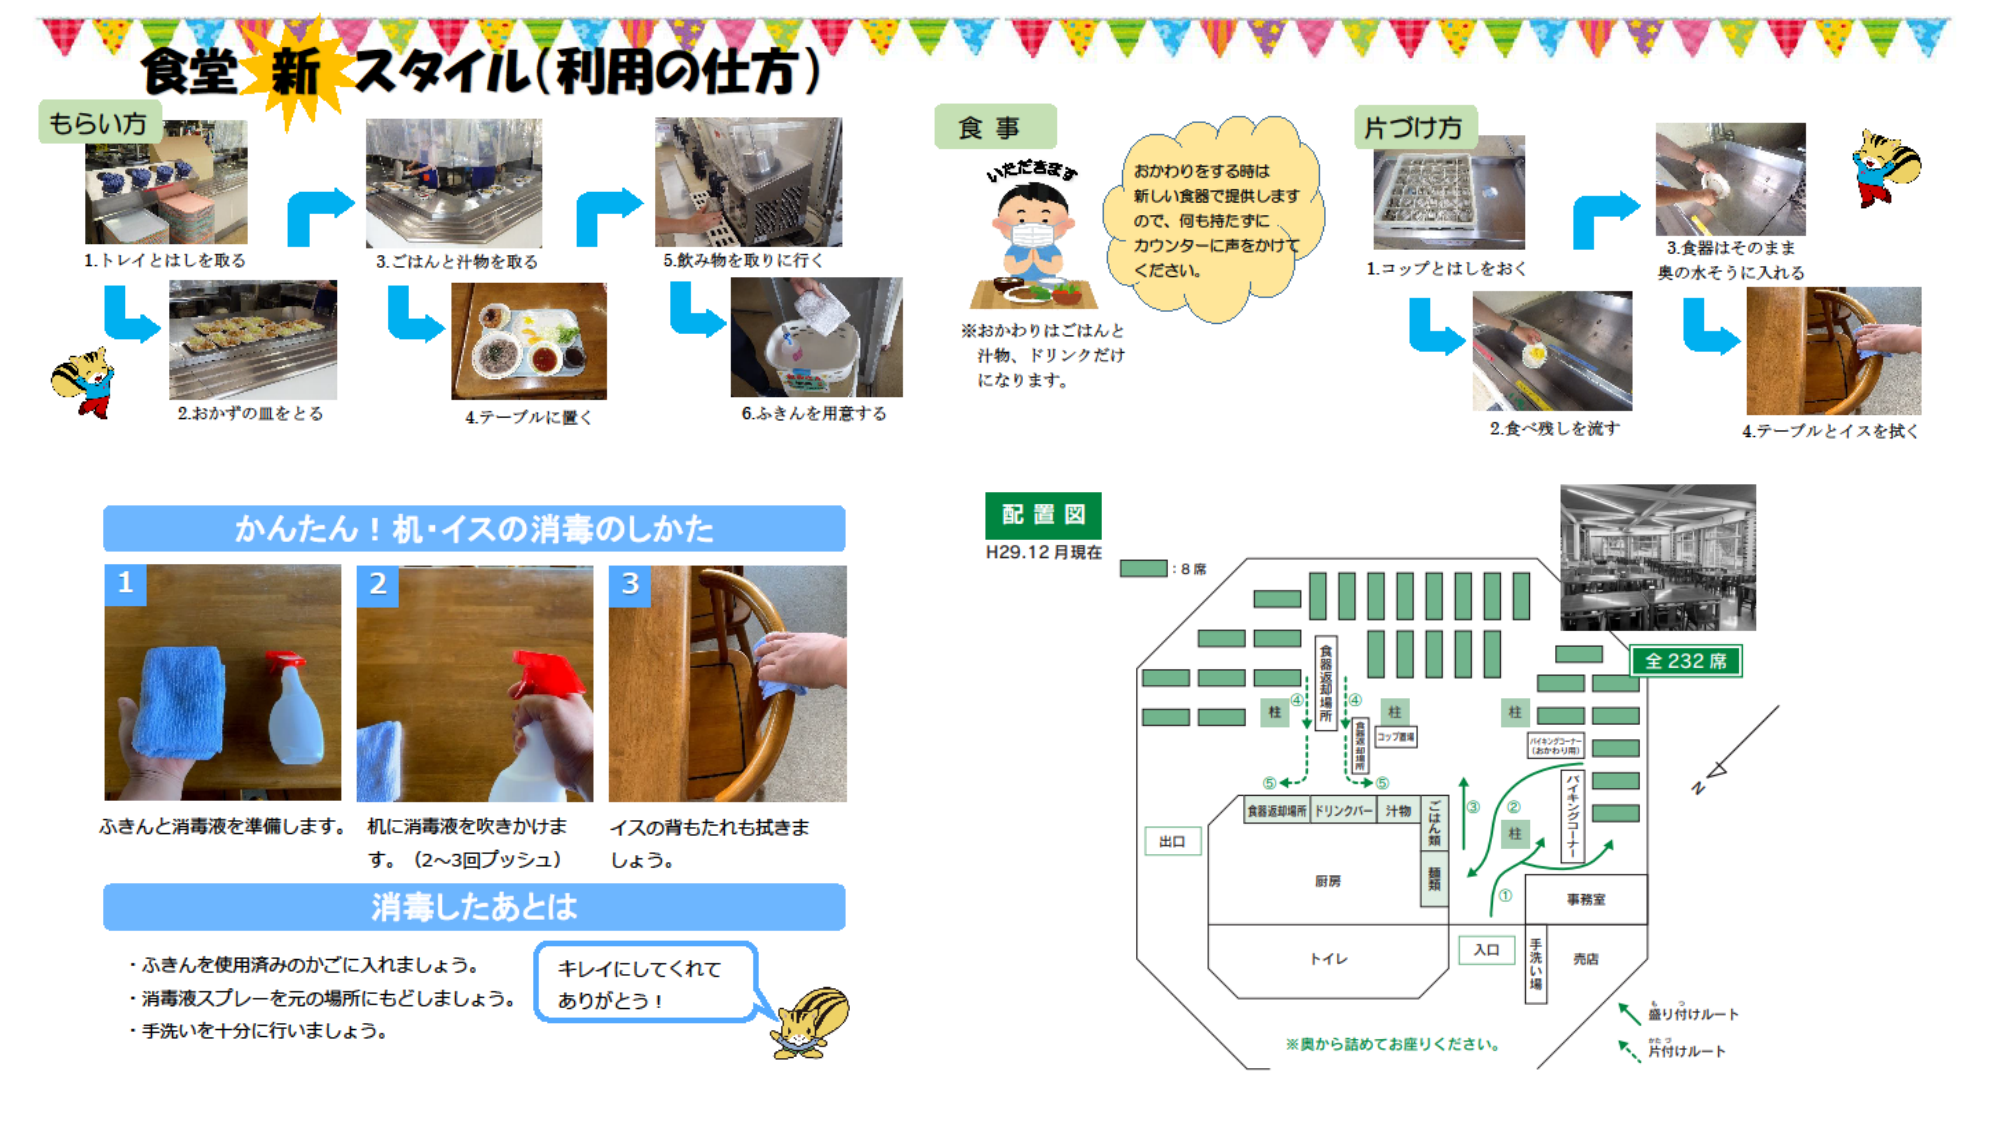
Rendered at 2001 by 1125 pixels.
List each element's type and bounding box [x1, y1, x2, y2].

text_box [81, 500, 871, 1093]
text_box [18, 0, 1970, 487]
picture [975, 462, 1804, 1105]
